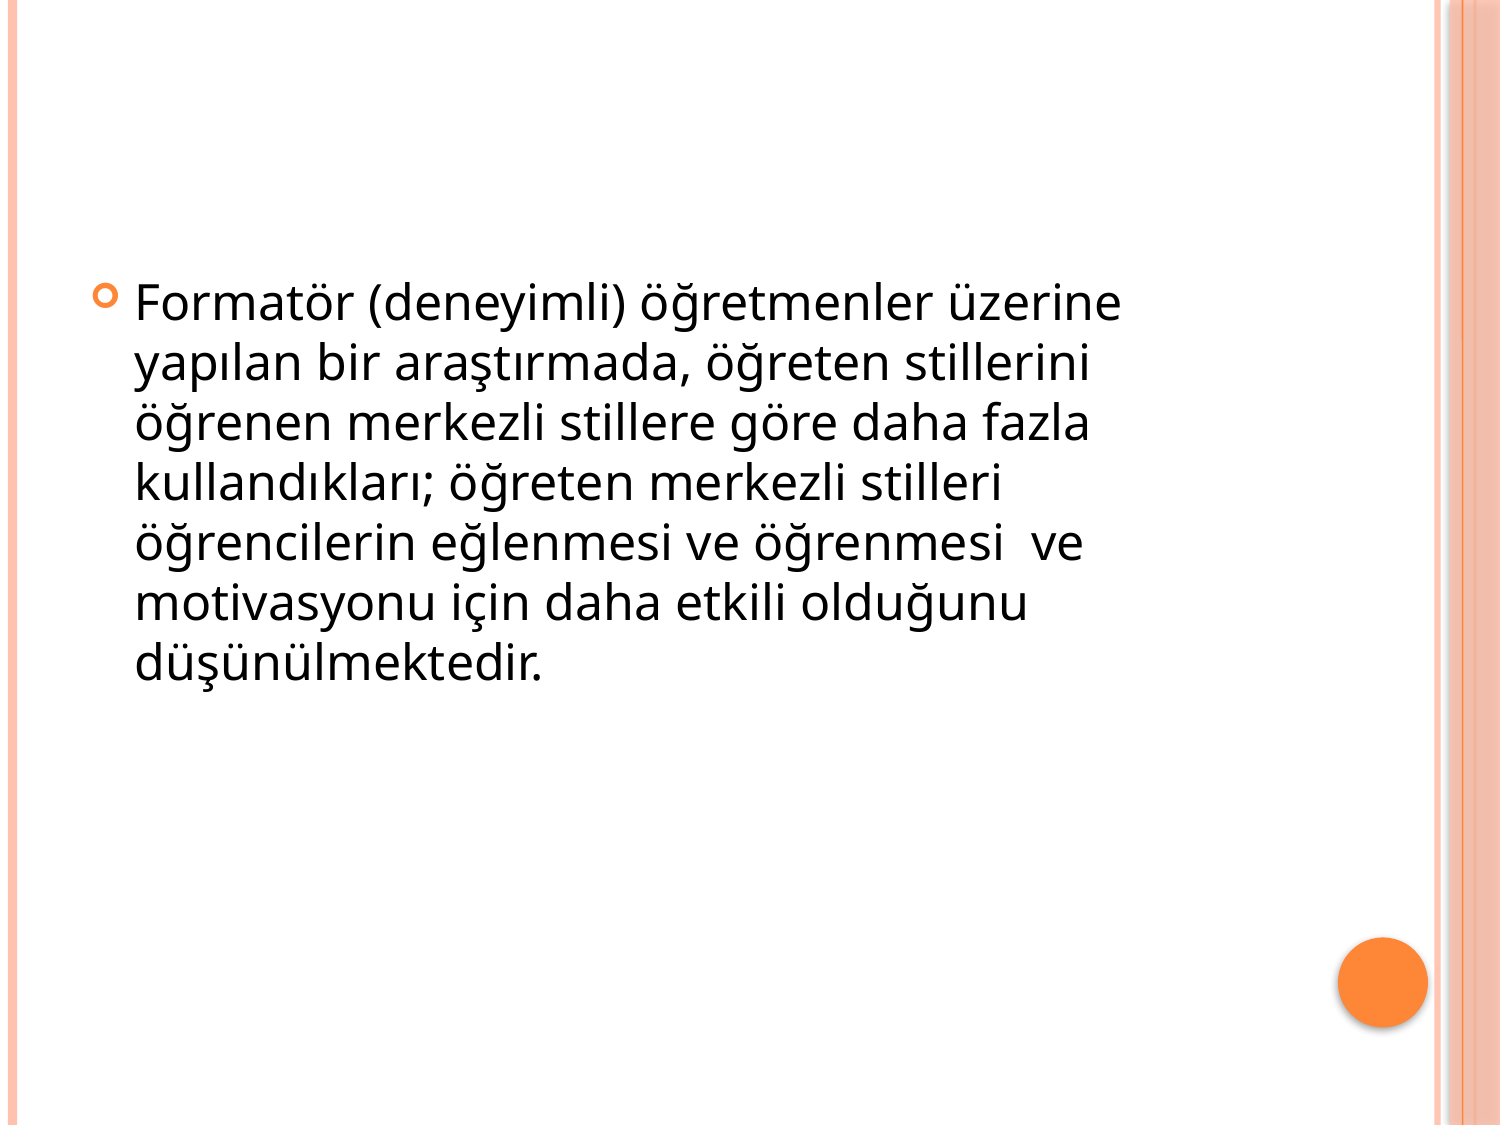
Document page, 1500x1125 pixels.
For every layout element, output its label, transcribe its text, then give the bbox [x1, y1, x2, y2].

list Formatör (deneyimli) öğretmenler üzerine yapılan bir araştırmada, öğreten stillerini öğrenen merkezli stillere göre daha fazla kullandıkları; öğreten merkezli stilleri öğrencilerin eğlenmesi ve öğrenmesi ve motivasyonu için daha etkili olduğunu düşünülmektedir. [75, 262, 1300, 1062]
